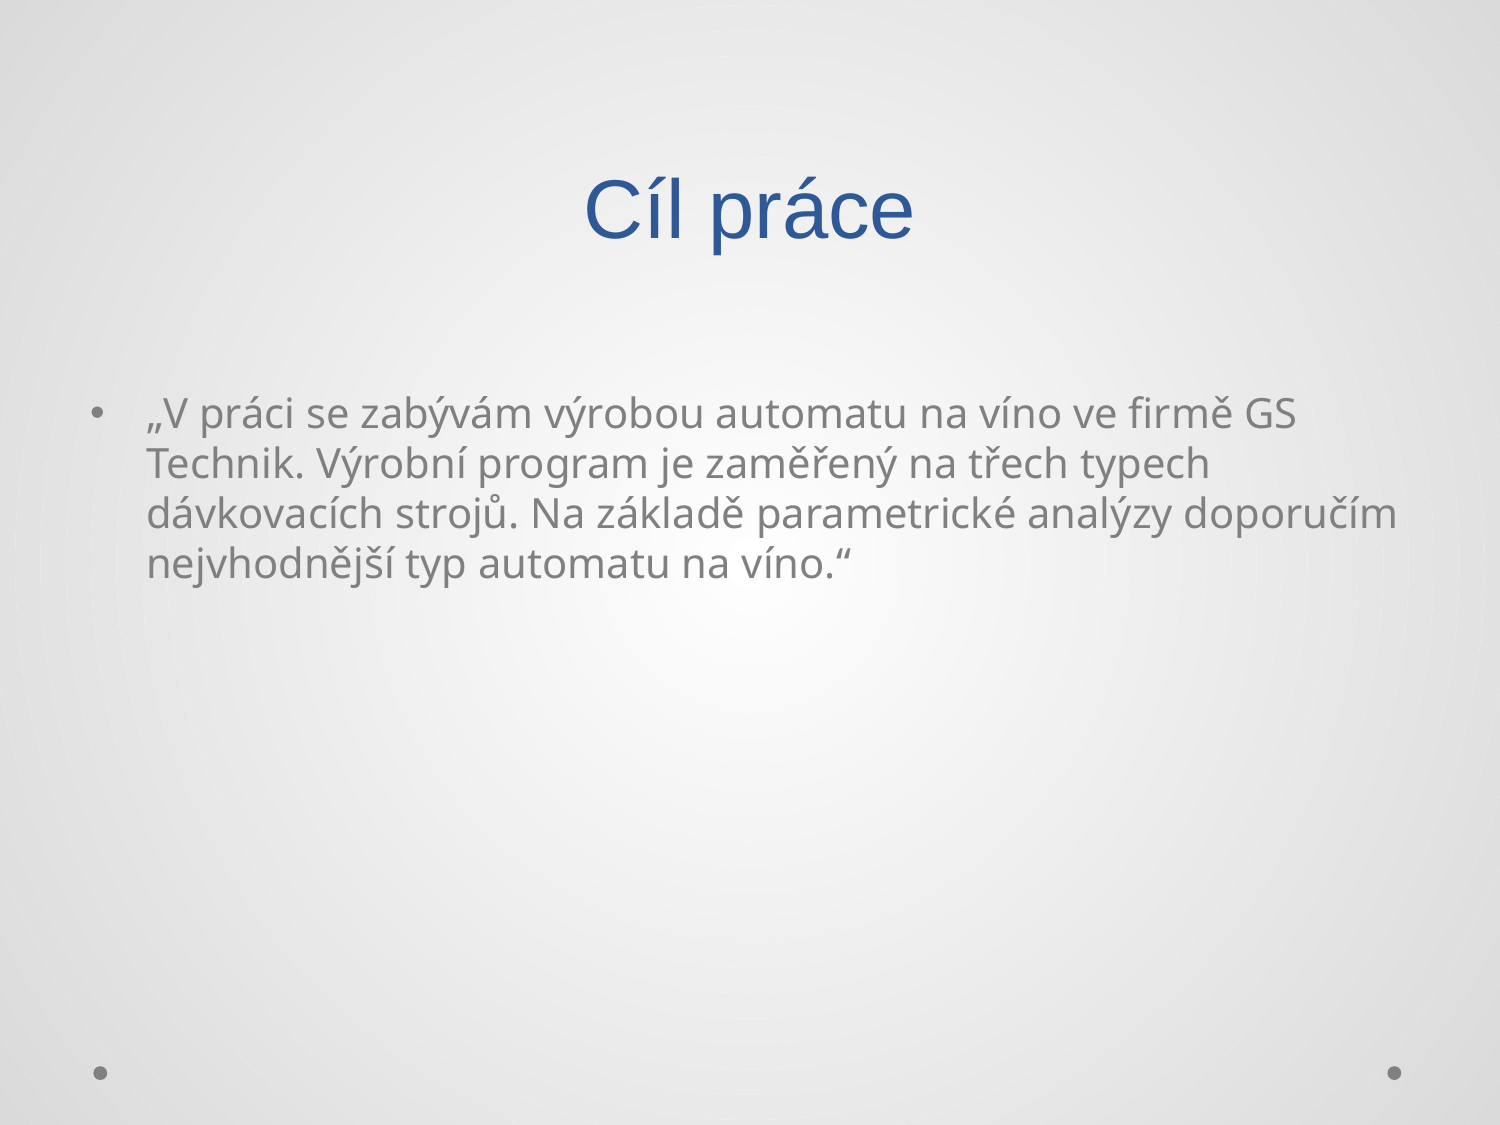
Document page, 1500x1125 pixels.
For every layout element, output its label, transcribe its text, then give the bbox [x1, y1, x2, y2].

list „V práci se zabývám výrobou automatu na víno ve firmě GS Technik. Výrobní program je zaměřený na třech typech dávkovacích strojů. Na základě parametrické analýzy doporučím nejvhodnější typ automatu na víno.“ [75, 262, 1425, 1005]
title Cíl práce [75, 0, 1425, 262]
